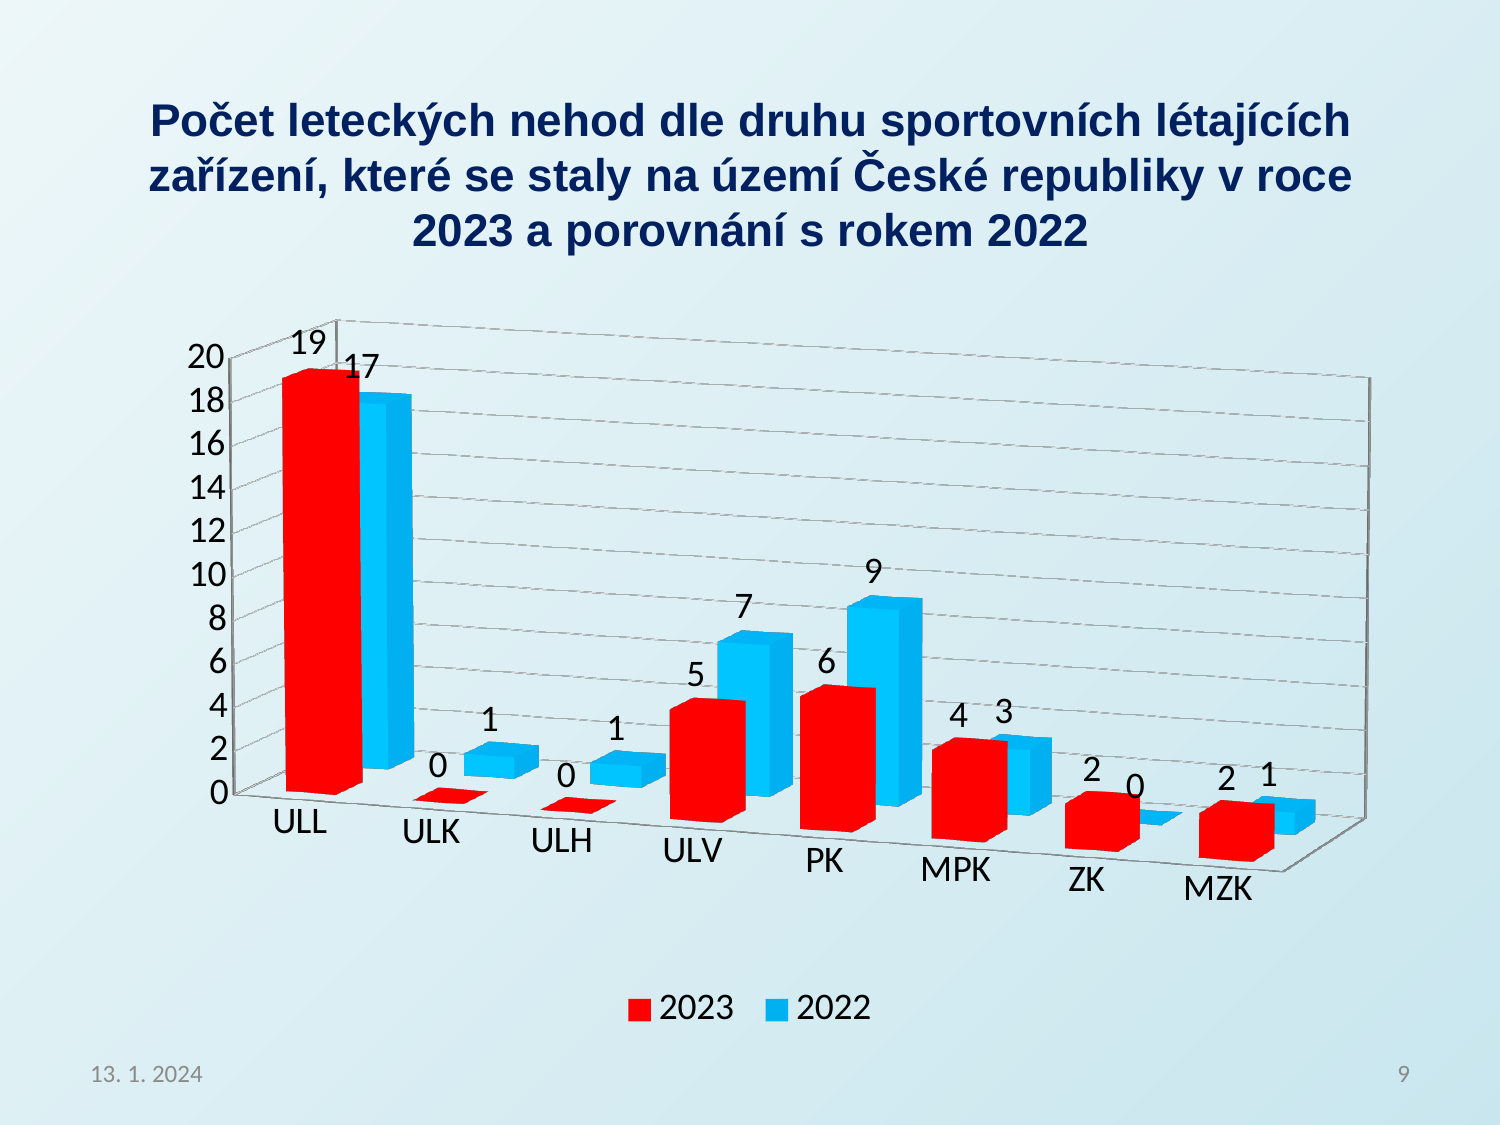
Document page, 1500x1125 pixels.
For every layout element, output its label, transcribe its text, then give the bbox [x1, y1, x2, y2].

chart [82, 255, 1418, 1059]
slide_number 9 [1074, 1042, 1425, 1103]
title Počet leteckých nehod dle druhu sportovních létajících zařízení, které se staly na území České republiky v roce 2023 a porovnání s rokem 2022 [75, 106, 1427, 295]
slide_number 13. 1. 2024 [75, 1042, 425, 1103]
